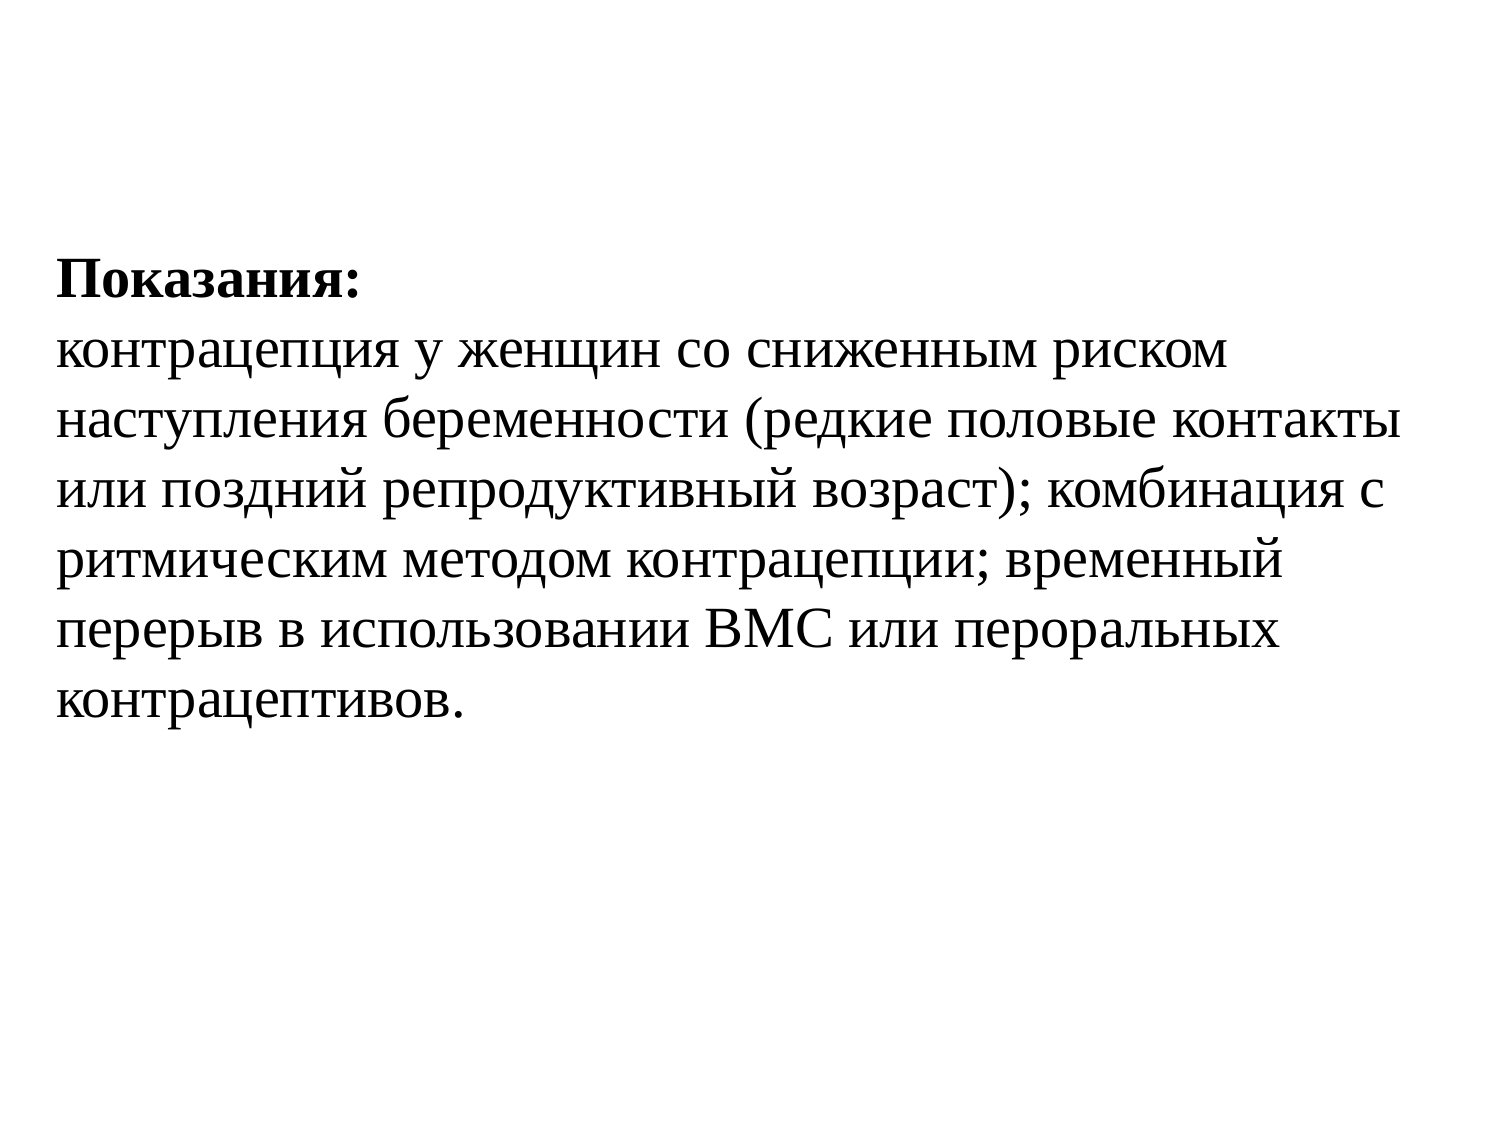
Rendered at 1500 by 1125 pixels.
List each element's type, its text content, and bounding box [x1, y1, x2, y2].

text_box Показания: контрацепция у женщин со сниженным риском наступления беременности (редкие половые контакты или поздний репродуктивный возраст); комбинация с ритмическим методом контрацепции; временный перерыв в использовании ВМС или пероральных контрацептивов. [41, 231, 1436, 807]
